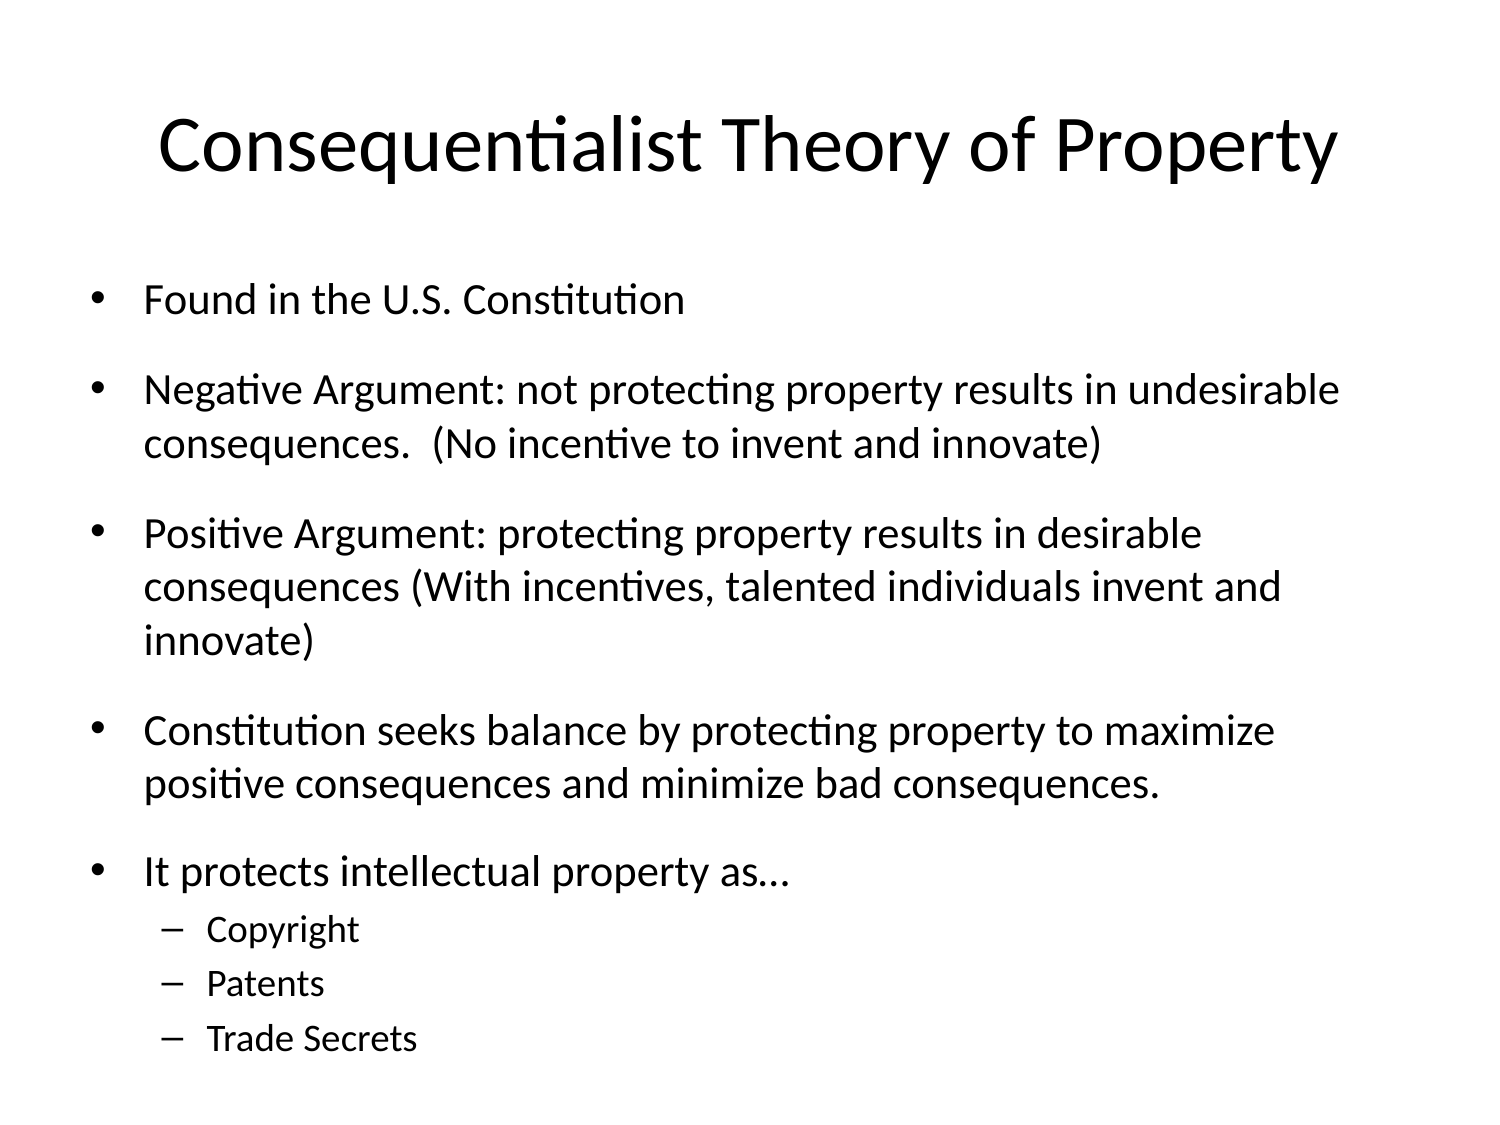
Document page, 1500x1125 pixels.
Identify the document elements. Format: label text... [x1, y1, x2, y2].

list Found in the U.S. Constitution Negative Argument: not protecting property results in undesirable consequences. (No incentive to invent and innovate) Positive Argument: protecting property results in desirable consequences (With incentives, talented individuals invent and innovate) Constitution seeks balance by protecting property to maximize positive consequences and minimize bad consequences. It protects intellectual property as… Copyright Patents Trade Secrets [75, 262, 1425, 1088]
title Consequentialist Theory of Property [75, 45, 1425, 233]
